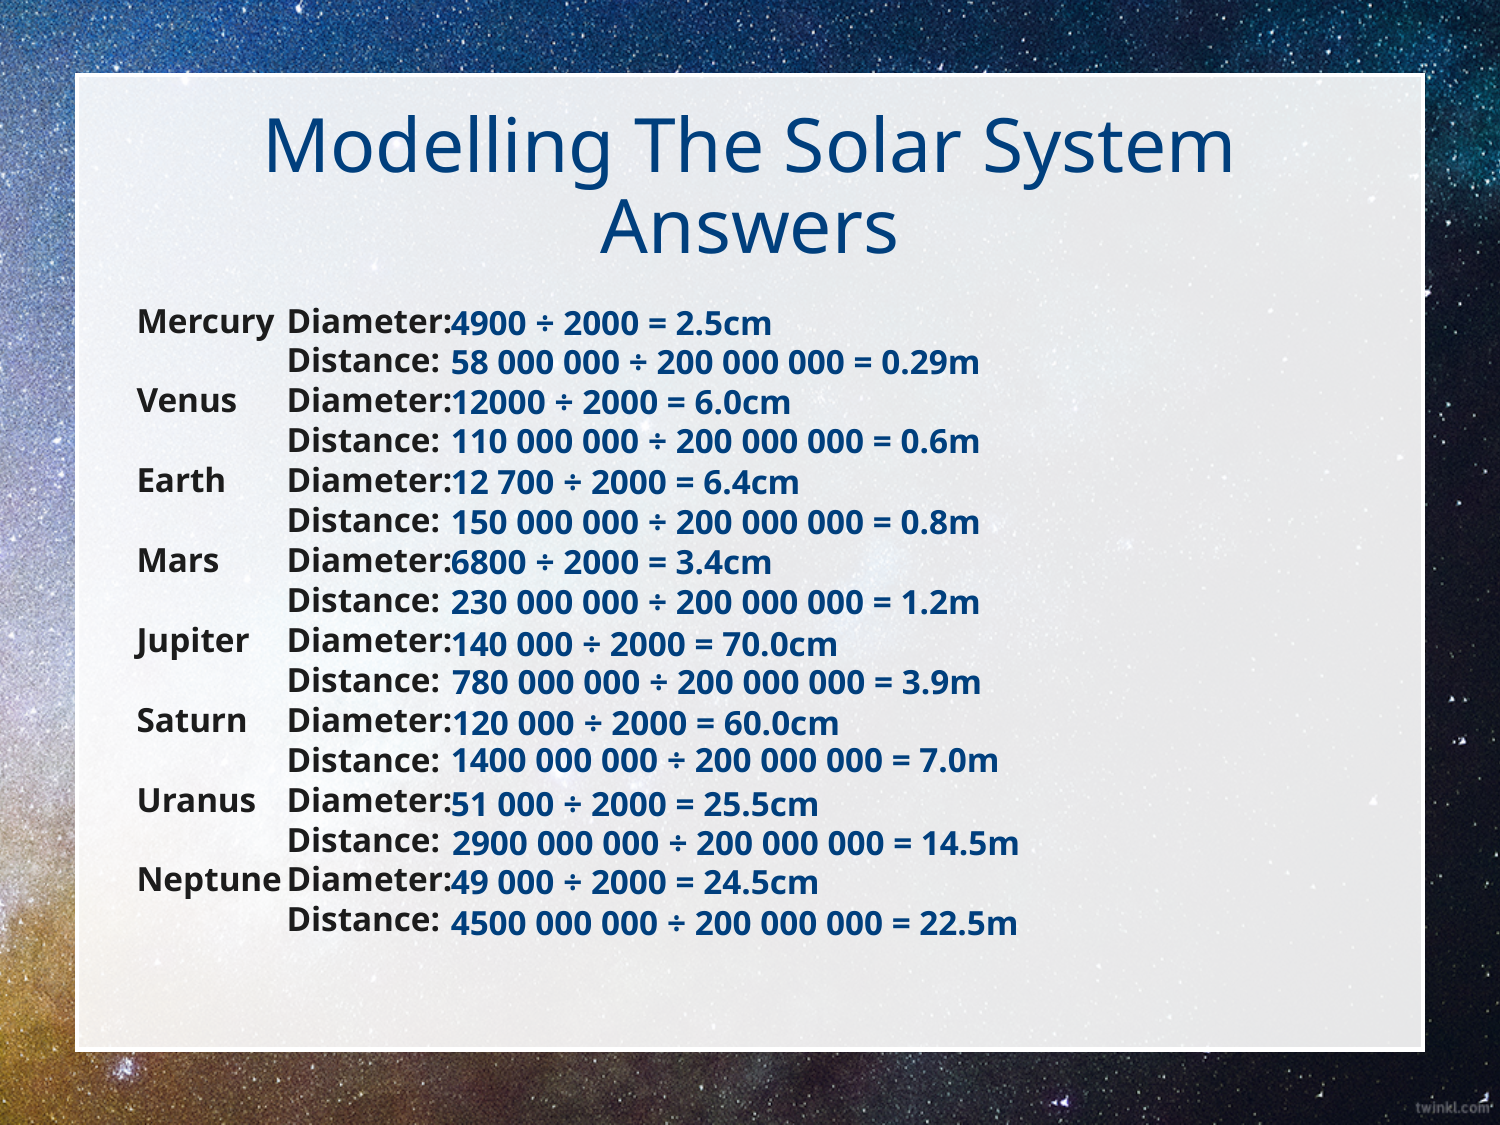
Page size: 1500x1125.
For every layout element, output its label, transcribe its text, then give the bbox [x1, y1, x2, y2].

text_box 58 000 000 ÷ 200 000 000 = 0.29m [427, 326, 1500, 366]
text_box 140 000 ÷ 2000 = 70.0cm [427, 608, 1500, 678]
text_box 6800 ÷ 2000 = 3.4cm [427, 526, 1500, 566]
picture [1494, 81, 1500, 91]
text_box 230 000 000 ÷ 200 000 000 = 1.2m [427, 566, 1500, 608]
text_box 12000 ÷ 2000 = 6.0cm [427, 366, 1500, 405]
text_box 2900 000 000 ÷ 200 000 000 = 14.5m [428, 807, 1500, 846]
text_box 51 000 ÷ 2000 = 25.5cm [427, 768, 1500, 838]
picture [0, 0, 1500, 1125]
text_box 780 000 000 ÷ 200 000 000 = 3.9m [428, 646, 1500, 687]
text_box 1400 000 000 ÷ 200 000 000 = 7.0m [427, 724, 1500, 768]
text_box 120 000 ÷ 2000 = 60.0cm [428, 687, 1500, 724]
text_box 150 000 000 ÷ 200 000 000 = 0.8m [427, 486, 1500, 526]
picture [1493, 92, 1500, 100]
text_box Modelling The Solar System Answers [112, 90, 1388, 288]
text_box 4500 000 000 ÷ 200 000 000 = 22.5m [427, 887, 1500, 957]
text_box 49 000 ÷ 2000 = 24.5cm [427, 846, 1500, 887]
text_box Mercury Diameter: Distance: Venus Diameter: Distance: Earth Diameter: Distance: Mars Diameter: Distance: Jupiter Diameter: Distance: Saturn Diameter: Distance: Uranus Diameter: Distance: Neptune Diameter: Distance: [113, 285, 1388, 994]
text_box 12 700 ÷ 2000 = 6.4cm [427, 446, 1500, 486]
text_box 110 000 000 ÷ 200 000 000 = 0.6m [427, 405, 1500, 446]
text_box 4900 ÷ 2000 = 2.5cm [427, 286, 1500, 326]
